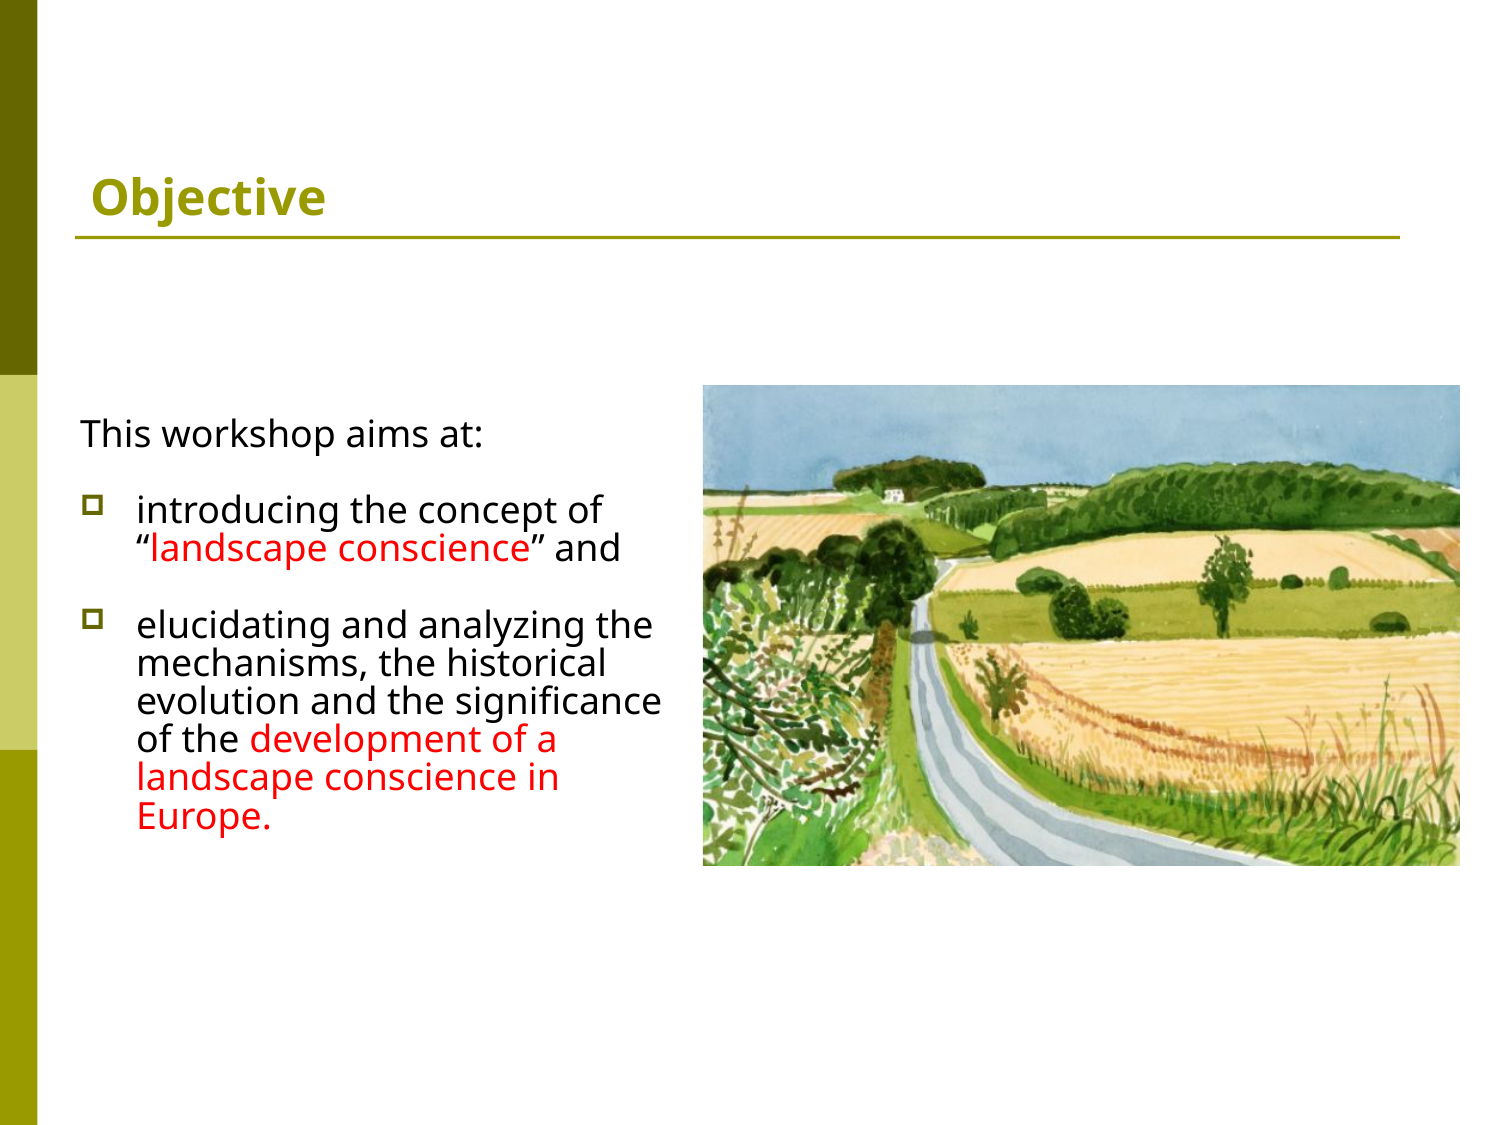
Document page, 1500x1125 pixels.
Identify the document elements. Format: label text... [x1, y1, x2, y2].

list This workshop aims at: introducing the concept of “landscape conscience” and elucidating and analyzing the mechanisms, the historical evolution and the significance of the development of a landscape conscience in Europe. [64, 408, 692, 870]
title Objective [74, 45, 1426, 233]
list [702, 385, 1461, 866]
